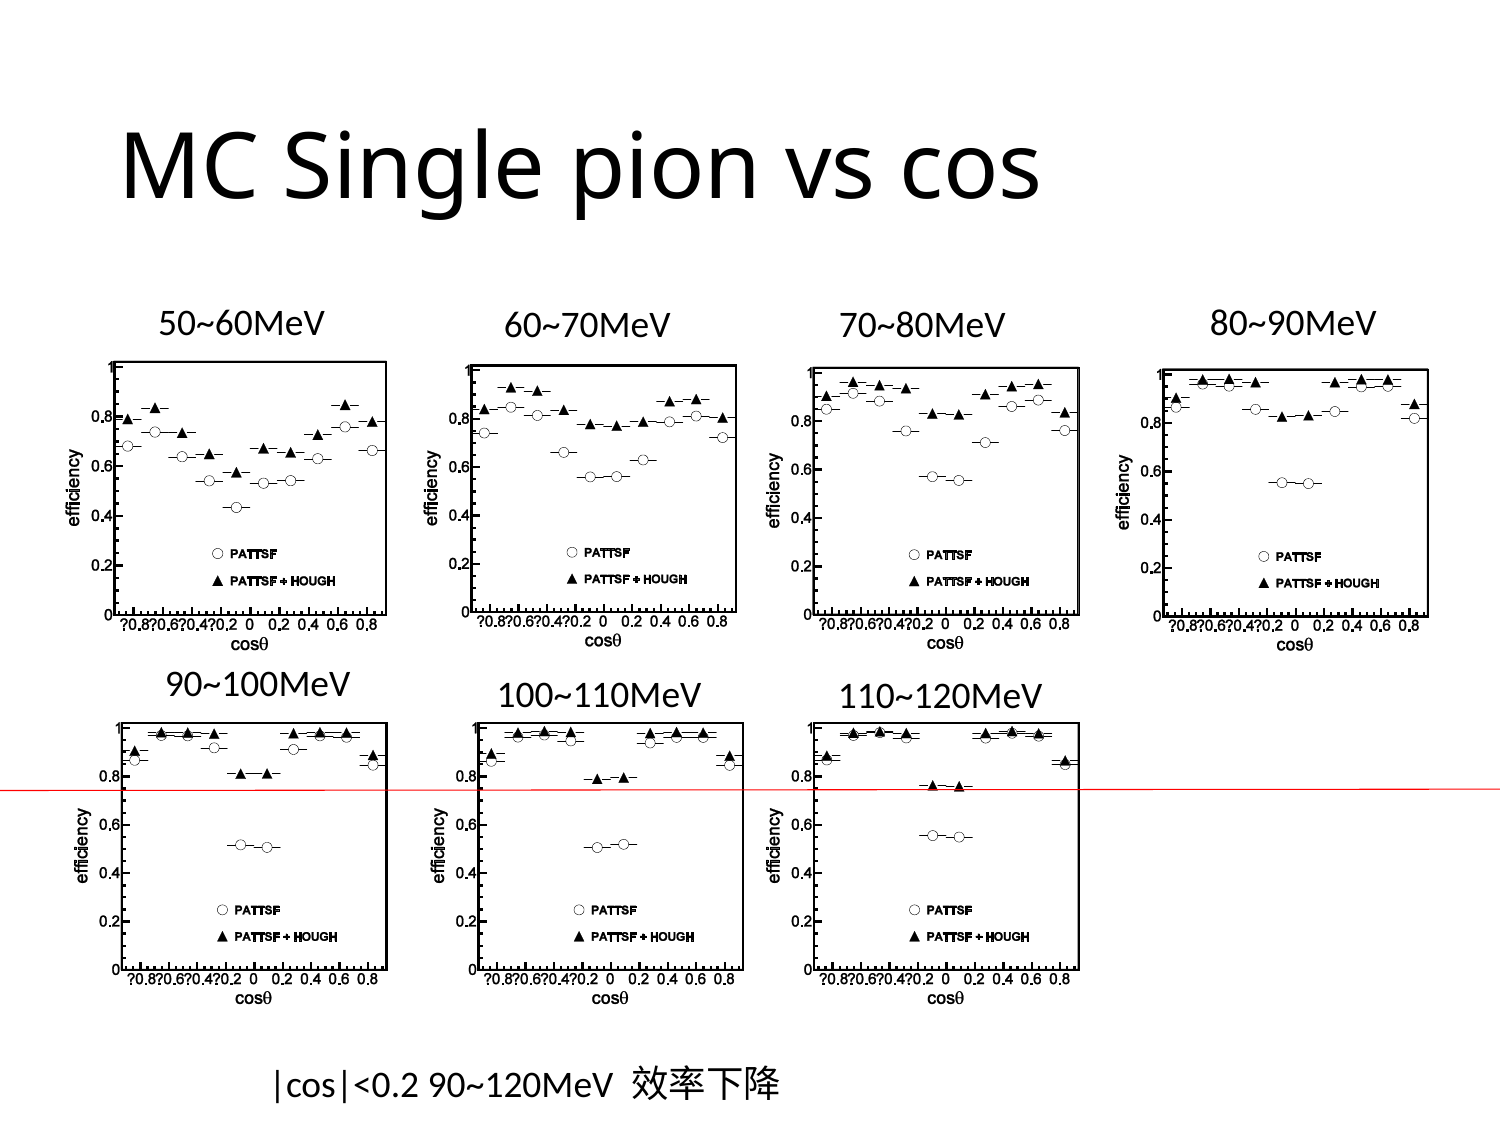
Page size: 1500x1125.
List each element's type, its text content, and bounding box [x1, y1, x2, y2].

picture [759, 341, 1095, 667]
text_box 90~100MeV [150, 669, 377, 696]
text_box 100~110MeV [481, 664, 733, 696]
picture [424, 696, 1096, 789]
title MC Single pion vs cos [103, 59, 1397, 278]
picture [67, 696, 404, 789]
text_box 50~60MeV [143, 290, 370, 334]
picture [67, 791, 404, 1022]
text_box 80~90MeV [1195, 290, 1422, 343]
text_box 60~70MeV [489, 292, 716, 338]
picture [1109, 343, 1445, 669]
text_box 110~120MeV [823, 667, 1074, 696]
picture [417, 338, 753, 664]
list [59, 334, 404, 669]
text_box 70~80MeV [824, 292, 1051, 341]
picture [424, 791, 1096, 1022]
text_box |cos|<0.2 90~120MeV 效率下降 [253, 1052, 1110, 1113]
